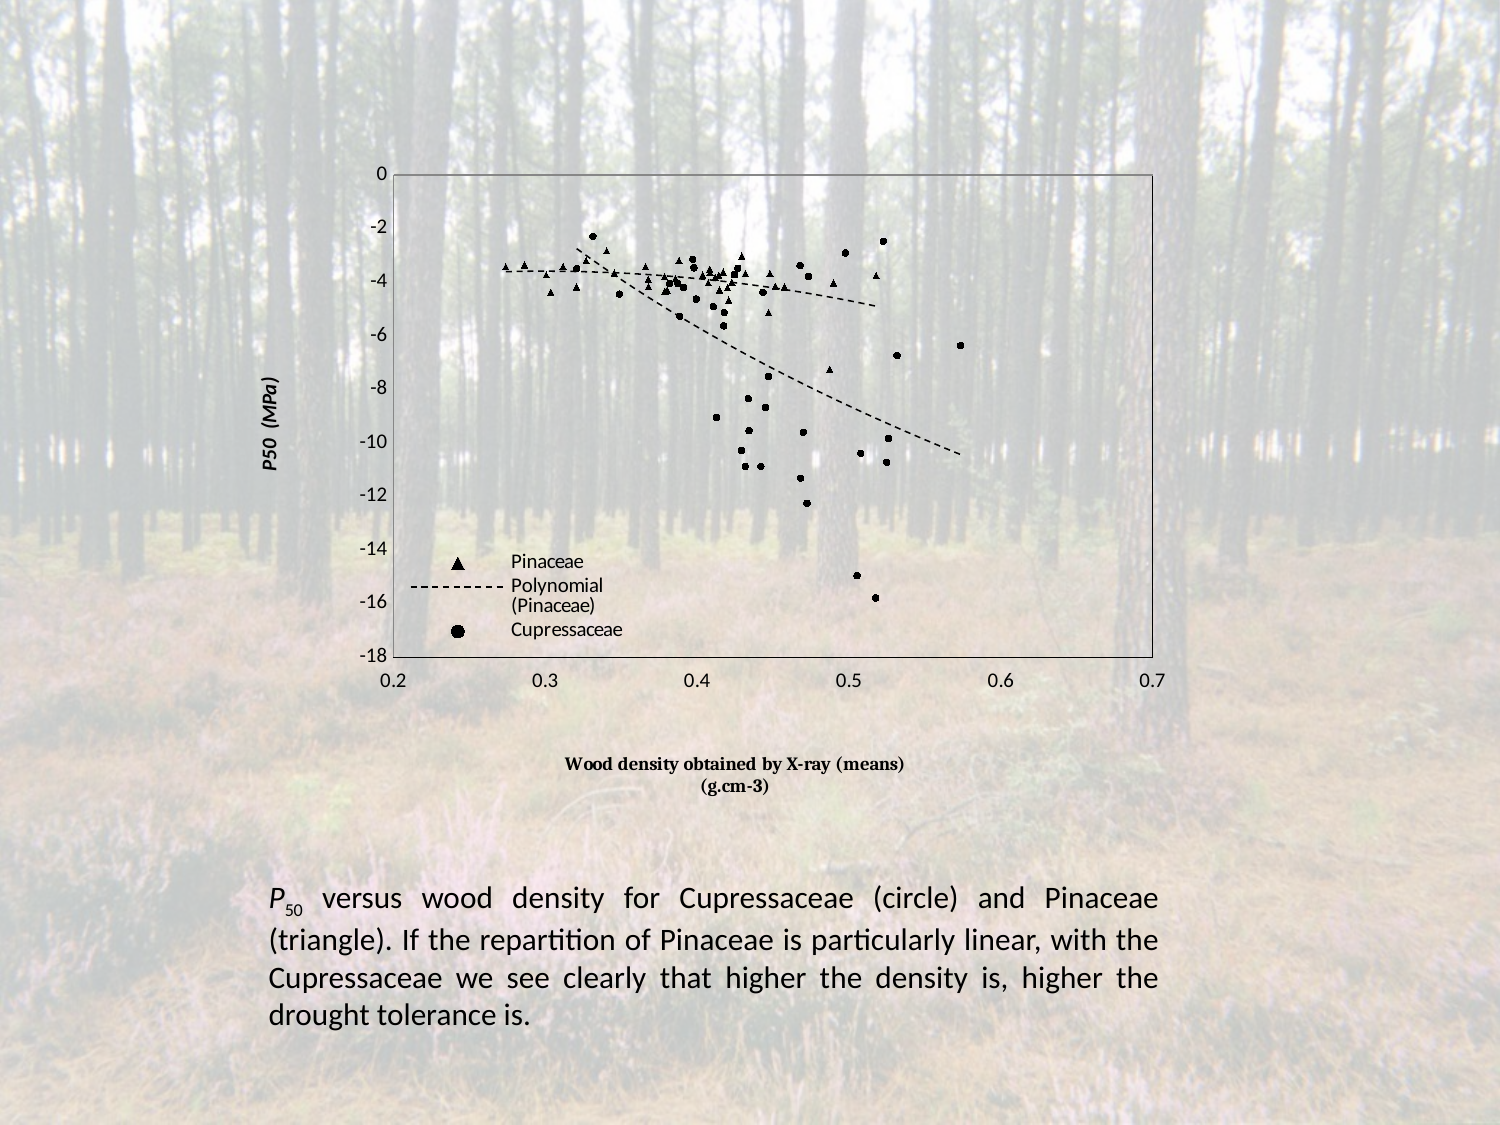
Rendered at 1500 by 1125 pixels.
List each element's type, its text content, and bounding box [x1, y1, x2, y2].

text_box P50 versus wood density for Cupressaceae (circle) and Pinaceae (triangle). If the repartition of Pinaceae is particularly linear, with the Cupressaceae we see clearly that higher the density is, higher the drought tolerance is. [253, 869, 1176, 1040]
chart [229, 148, 1211, 847]
